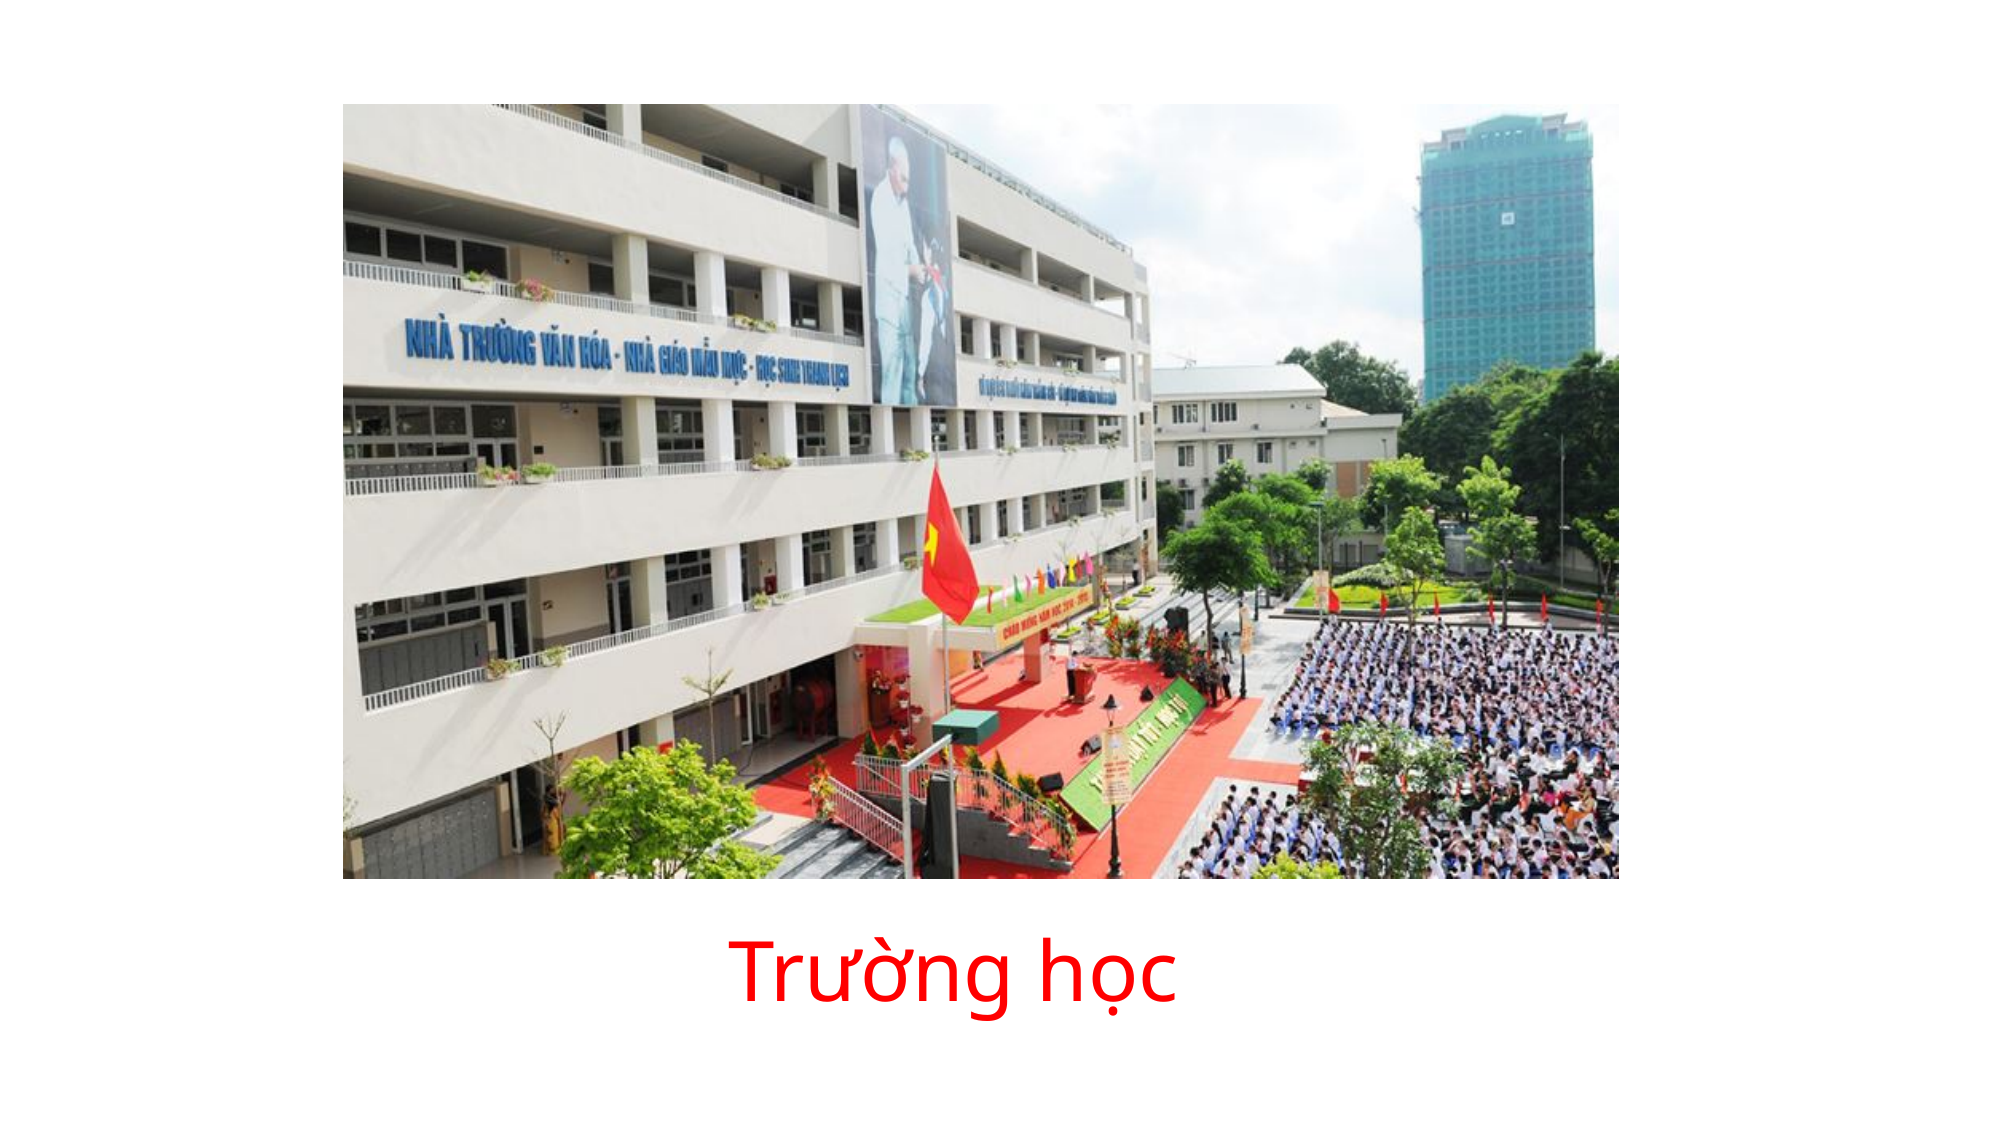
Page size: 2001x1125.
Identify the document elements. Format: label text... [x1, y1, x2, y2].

picture [343, 104, 1619, 879]
text_box Trường học [484, 910, 1423, 1026]
